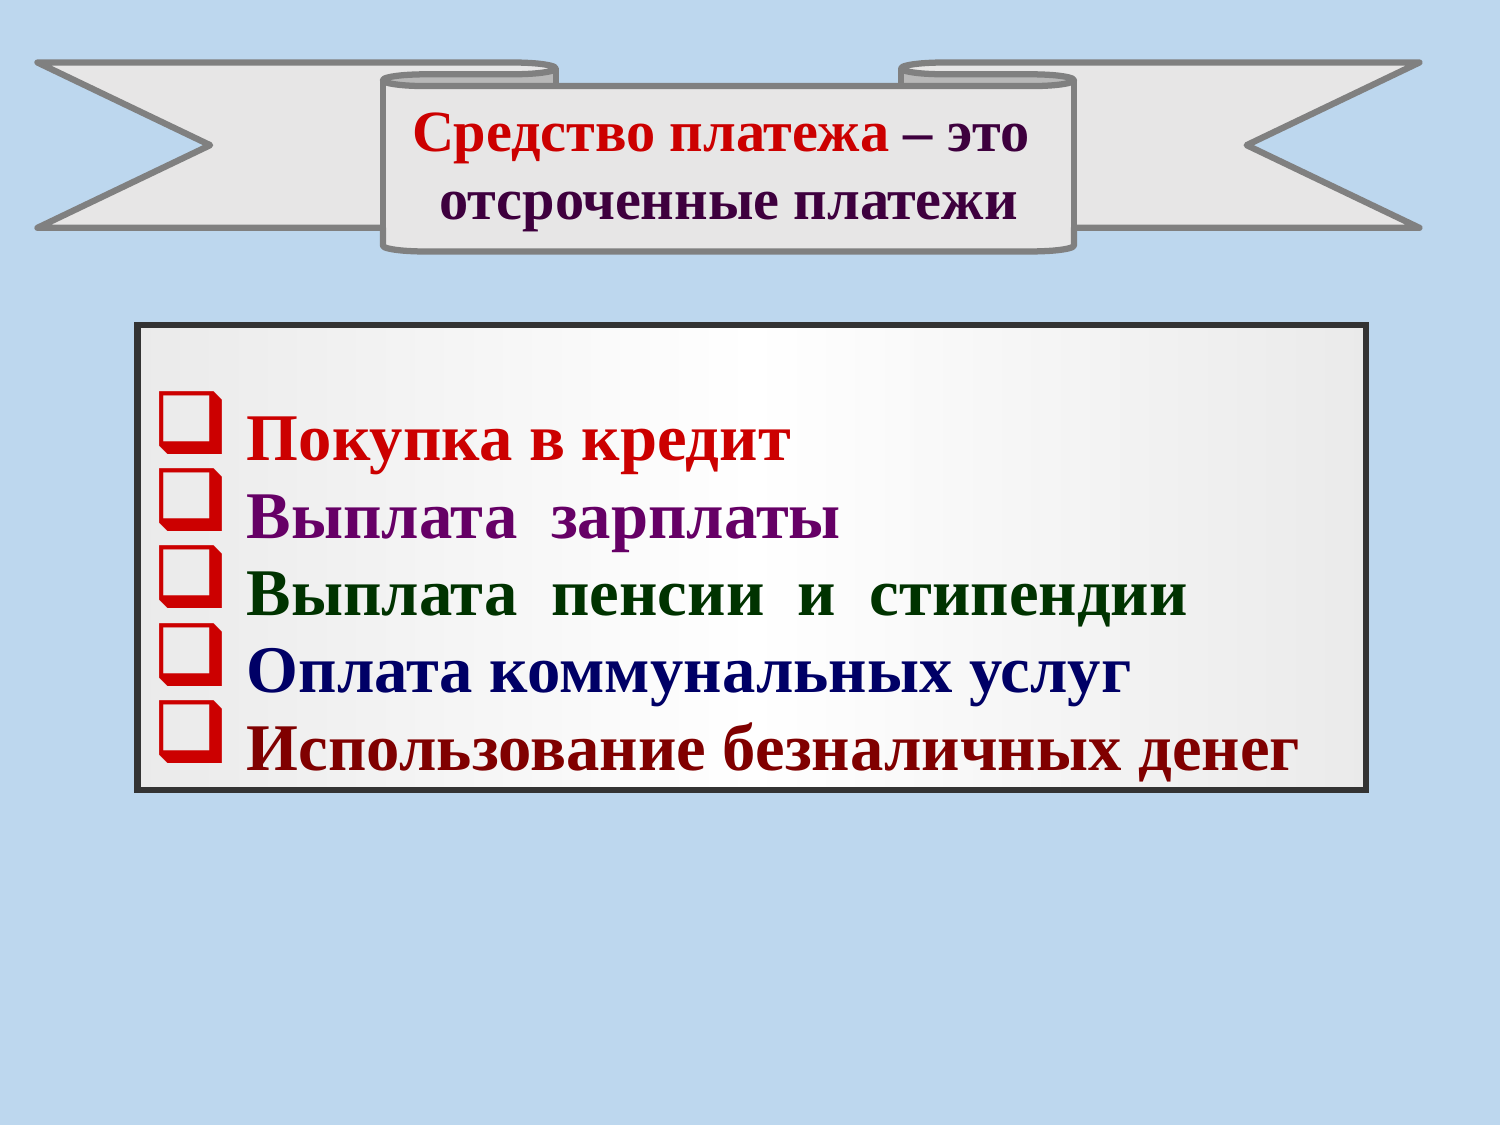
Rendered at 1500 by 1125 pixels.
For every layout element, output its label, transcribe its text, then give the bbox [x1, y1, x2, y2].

text_box Средство платежа – это отсроченные платежи [37, 62, 1420, 252]
text_box Покупка в кредит Выплата зарплаты Выплата пенсии и стипендии Оплата коммунальных услуг Использование безналичных денег [137, 324, 1367, 791]
